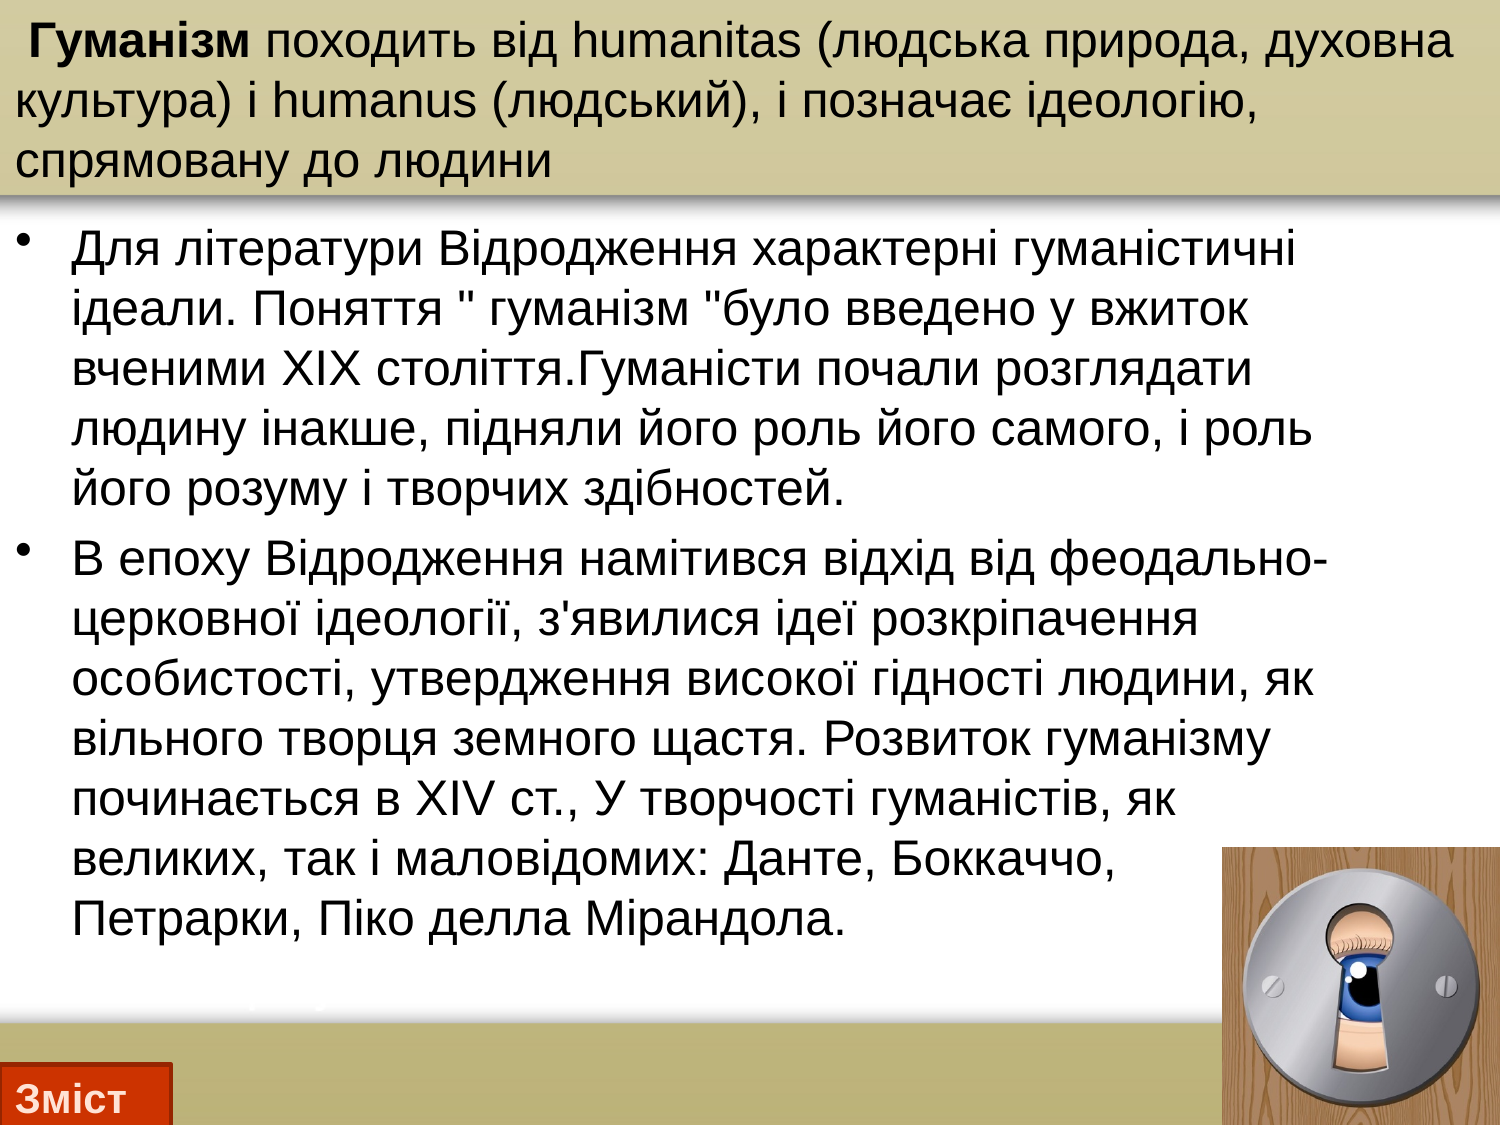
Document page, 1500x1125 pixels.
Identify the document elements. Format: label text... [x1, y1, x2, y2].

text_box Гуманізм походить від humanitas (людська природа, духовна культура) і humanus (людський), і позначає ідеологію, спрямовану до людини [0, 0, 1500, 195]
text_box Зміст [0, 1062, 173, 1125]
picture [0, 195, 1500, 1125]
list Для літератури Відродження характерні гуманістичні ідеали. Поняття " гуманізм "було введено у вжиток вченими XIX століття.Гуманісти почали розглядати людину інакше, підняли його роль його самого, і роль його розуму і творчих здібностей. В епоху Відродження намітився відхід від феодально-церковної ідеології, з'явилися ідеї розкріпачення особистості, утвердження високої гідності людини, як вільного творця земного щастя. Розвиток гуманізму починається в XIV ст., У творчості гуманістів, як великих, так і маловідомих: Данте, Боккаччо, Петрарки, Піко делла Мірандола. [0, 207, 1351, 951]
